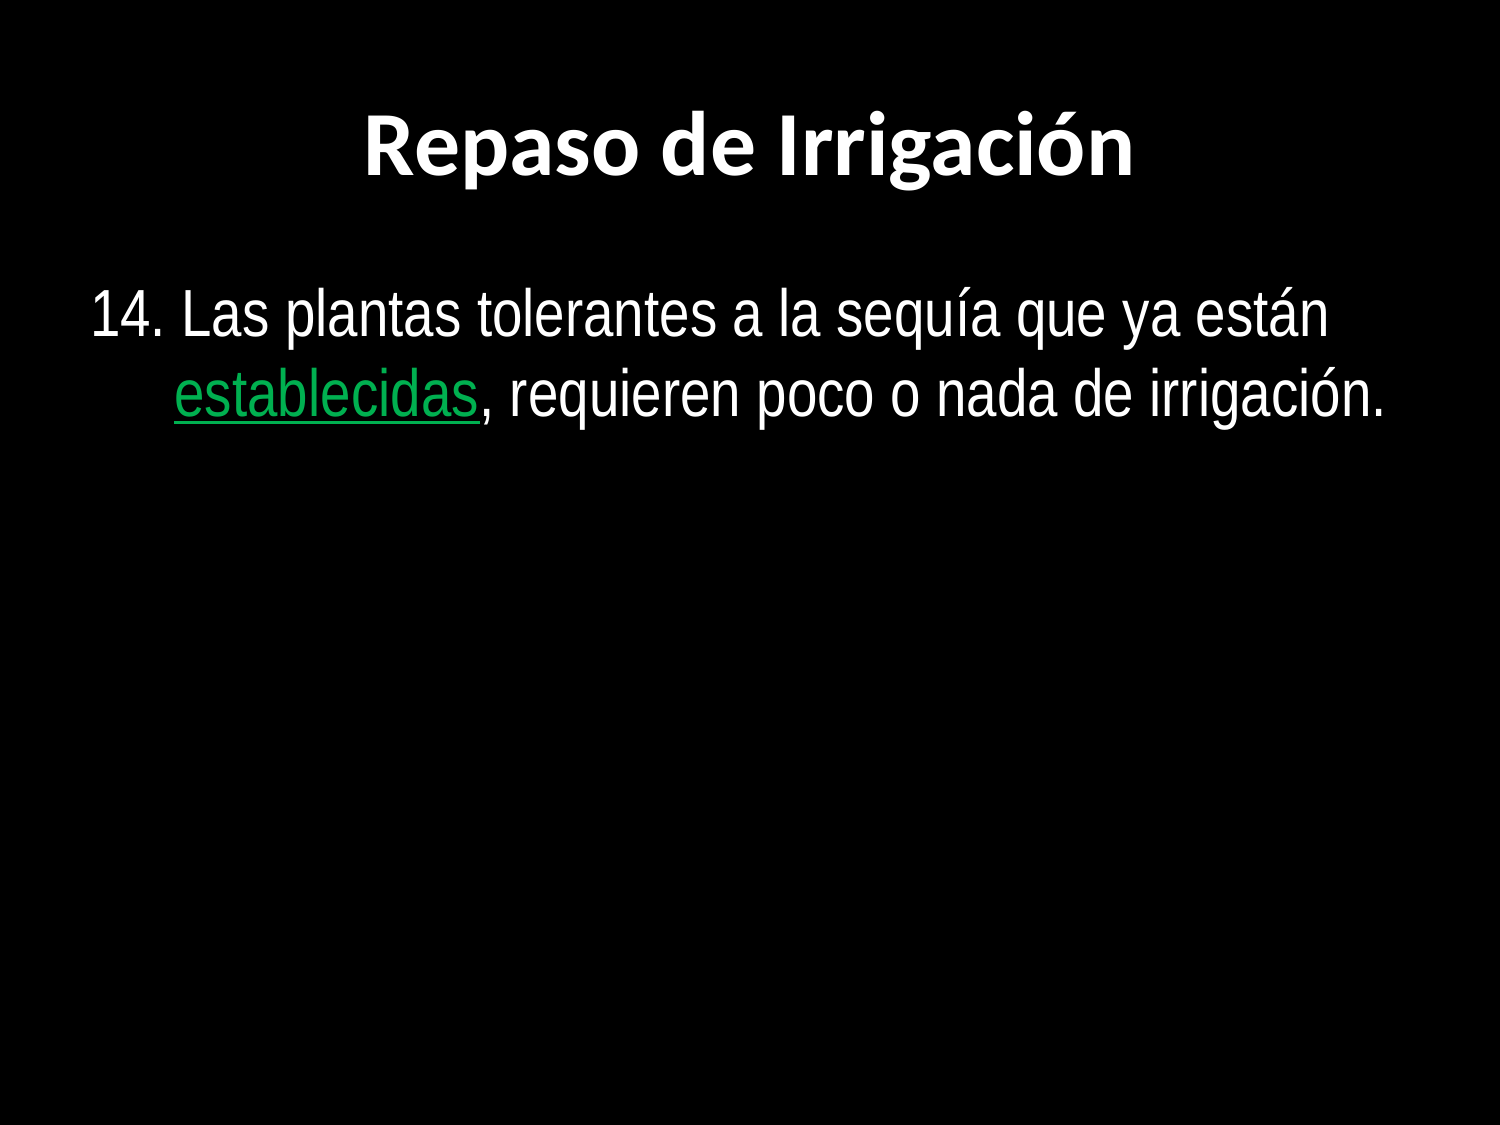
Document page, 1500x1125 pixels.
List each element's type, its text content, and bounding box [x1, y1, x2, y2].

title Repaso de Irrigación [75, 45, 1425, 233]
list 14. Las plantas tolerantes a la sequía que ya están establecidas, requieren poco o nada de irrigación. [75, 262, 1425, 1005]
